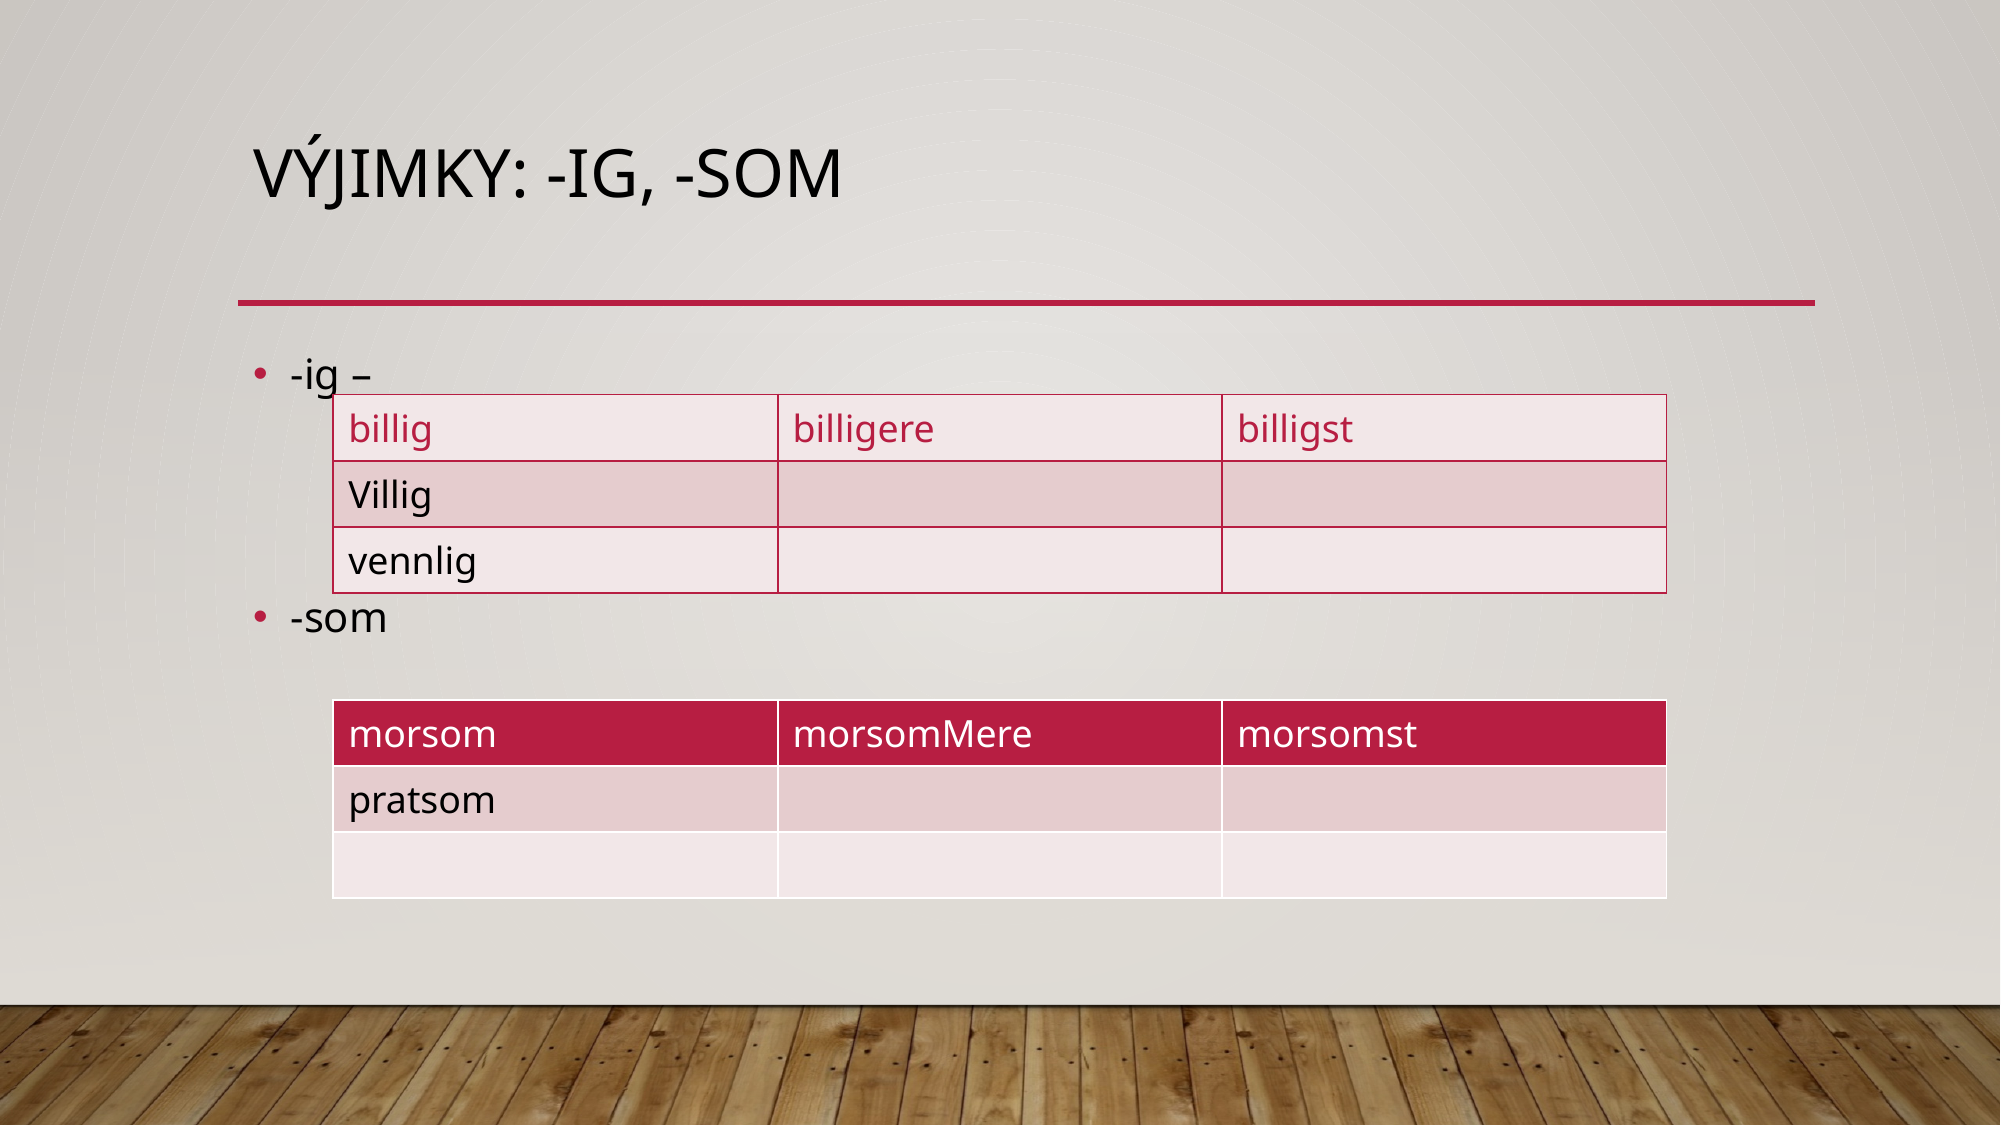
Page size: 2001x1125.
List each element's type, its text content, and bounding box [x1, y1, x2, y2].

table_cell [334, 833, 777, 897]
table_cell [779, 833, 1221, 897]
table_cell [779, 767, 1221, 831]
table_cell [1223, 833, 1666, 897]
table_cell pratsom [334, 767, 777, 831]
picture [0, 1005, 2000, 1125]
table_header morsomMere [779, 701, 1221, 765]
table_cell [1223, 767, 1666, 831]
table_header morsom [334, 701, 777, 765]
table_header billig [334, 395, 777, 460]
table_cell [779, 528, 1221, 592]
table_cell Villig [334, 462, 777, 526]
table_header billigere [779, 395, 1221, 460]
table_cell vennlig [334, 528, 777, 592]
table_cell [1223, 462, 1666, 526]
list -ig – -som [238, 330, 1814, 897]
table_header billigst [1223, 395, 1666, 460]
table_cell [779, 462, 1221, 526]
title Výjimky: -ig, -som [238, 131, 1814, 305]
table_header morsomst [1223, 701, 1666, 765]
table_cell [1223, 528, 1666, 592]
